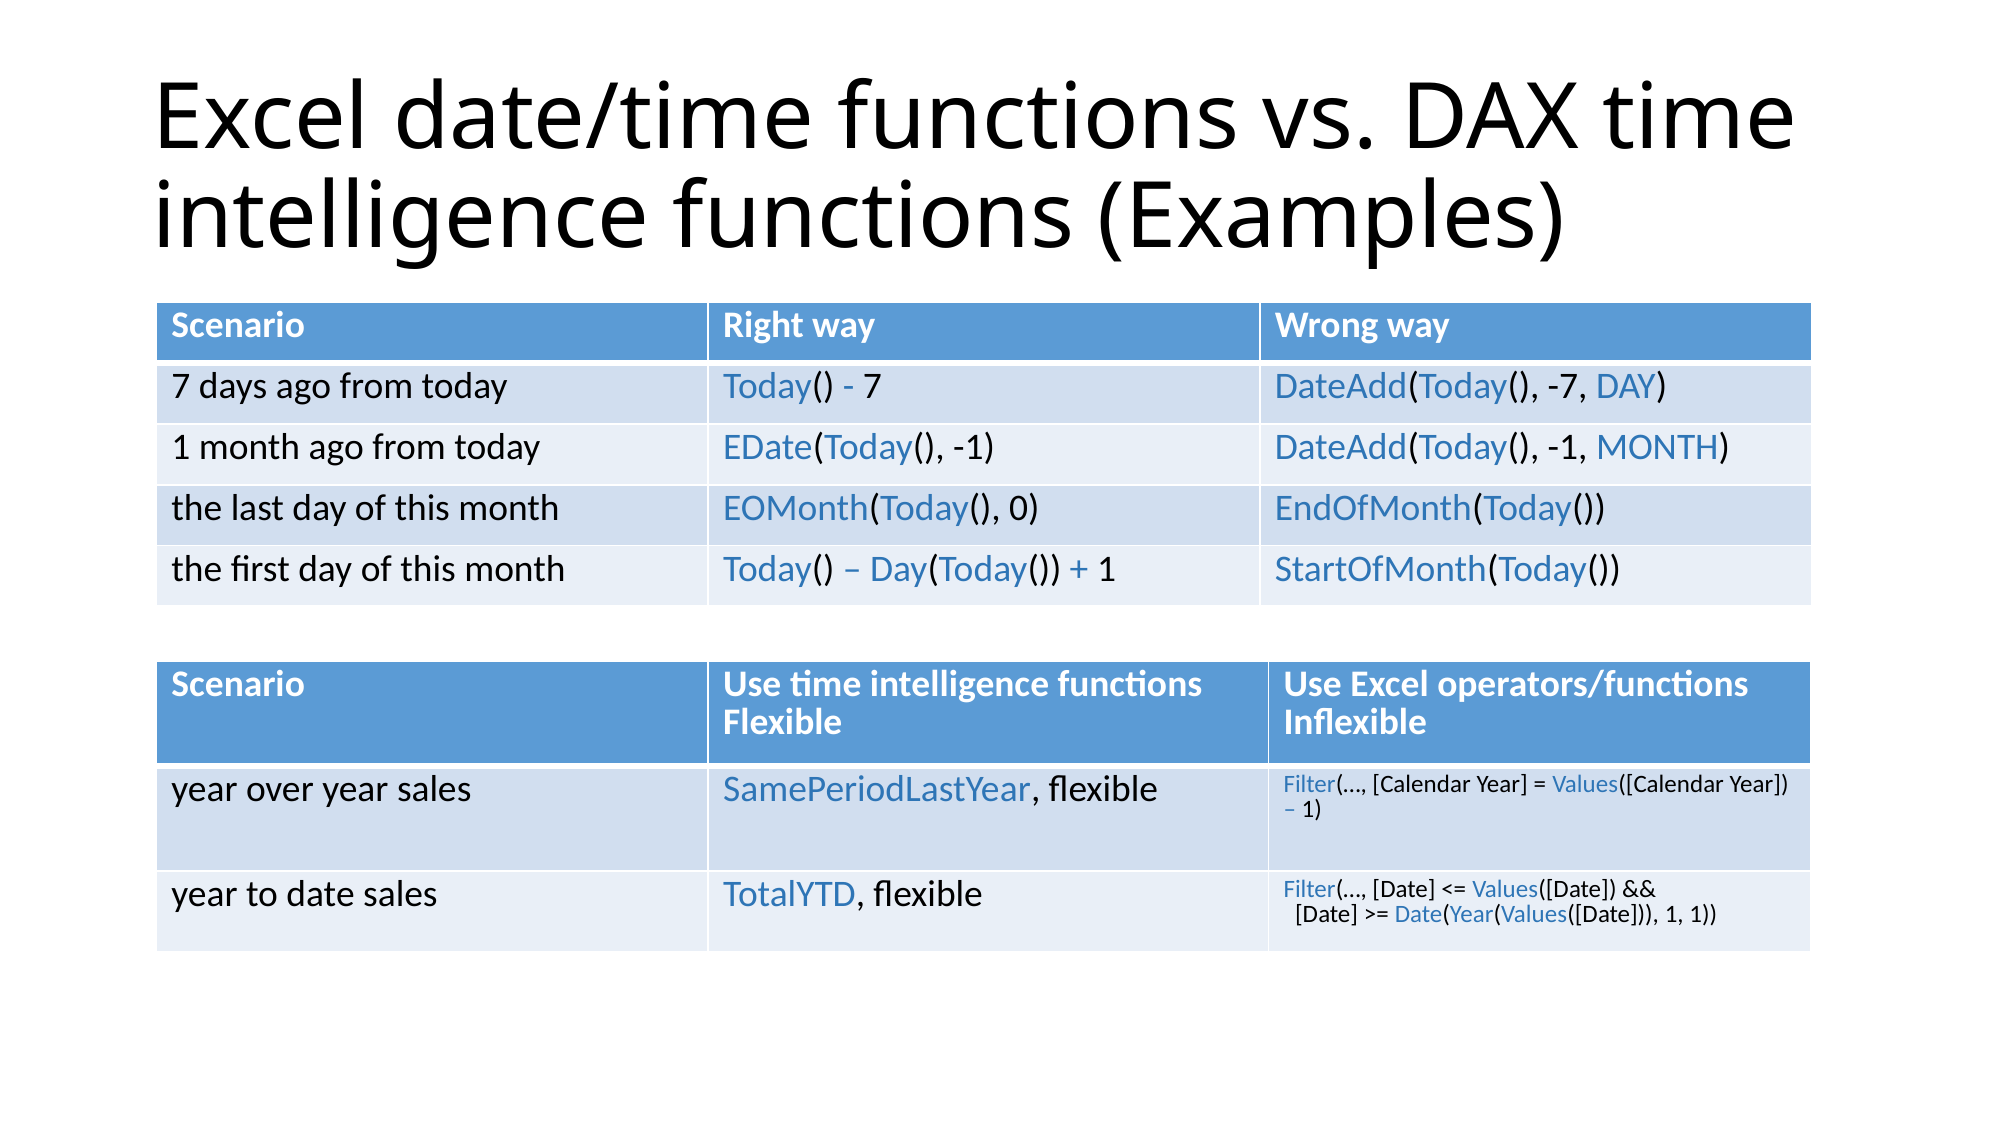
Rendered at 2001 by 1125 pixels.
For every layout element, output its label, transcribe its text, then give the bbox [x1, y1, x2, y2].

table_cell EDate(Today(), -1) [709, 425, 1259, 484]
table_cell Today() – Day(Today()) + 1 [709, 546, 1259, 605]
table_header Scenario [157, 303, 707, 360]
table_cell EOMonth(Today(), 0) [709, 486, 1259, 545]
table_cell SamePeriodLastYear, flexible [709, 769, 1268, 870]
table_cell DateAdd(Today(), -7, DAY) [1261, 366, 1811, 423]
table_cell DateAdd(Today(), -1, MONTH) [1261, 425, 1811, 484]
table_header Wrong way [1261, 303, 1811, 360]
table_header Use time intelligence functions Flexible [709, 662, 1268, 763]
table_cell 7 days ago from today [157, 366, 707, 423]
table_cell Today() - 7 [709, 366, 1259, 423]
table_cell StartOfMonth(Today()) [1261, 546, 1811, 605]
table_cell Filter(…, [Calendar Year] = Values([Calendar Year]) – 1) [1269, 769, 1810, 870]
table_header Use Excel operators/functions Inflexible [1269, 662, 1810, 763]
table_cell the first day of this month [157, 546, 707, 605]
table_cell EndOfMonth(Today()) [1261, 486, 1811, 545]
title Excel date/time functions vs. DAX time intelligence functions (Examples) [137, 59, 1863, 278]
table_cell year over year sales [157, 769, 707, 870]
table_cell year to date sales [157, 872, 707, 951]
table_cell 1 month ago from today [157, 425, 707, 484]
table_header Scenario [157, 662, 707, 763]
table_cell the last day of this month [157, 486, 707, 545]
table_header Right way [709, 303, 1259, 360]
table_cell Filter(…, [Date] <= Values([Date]) && [Date] >= Date(Year(Values([Date])), 1, 1)) [1269, 872, 1810, 951]
table_cell TotalYTD, flexible [709, 872, 1268, 951]
